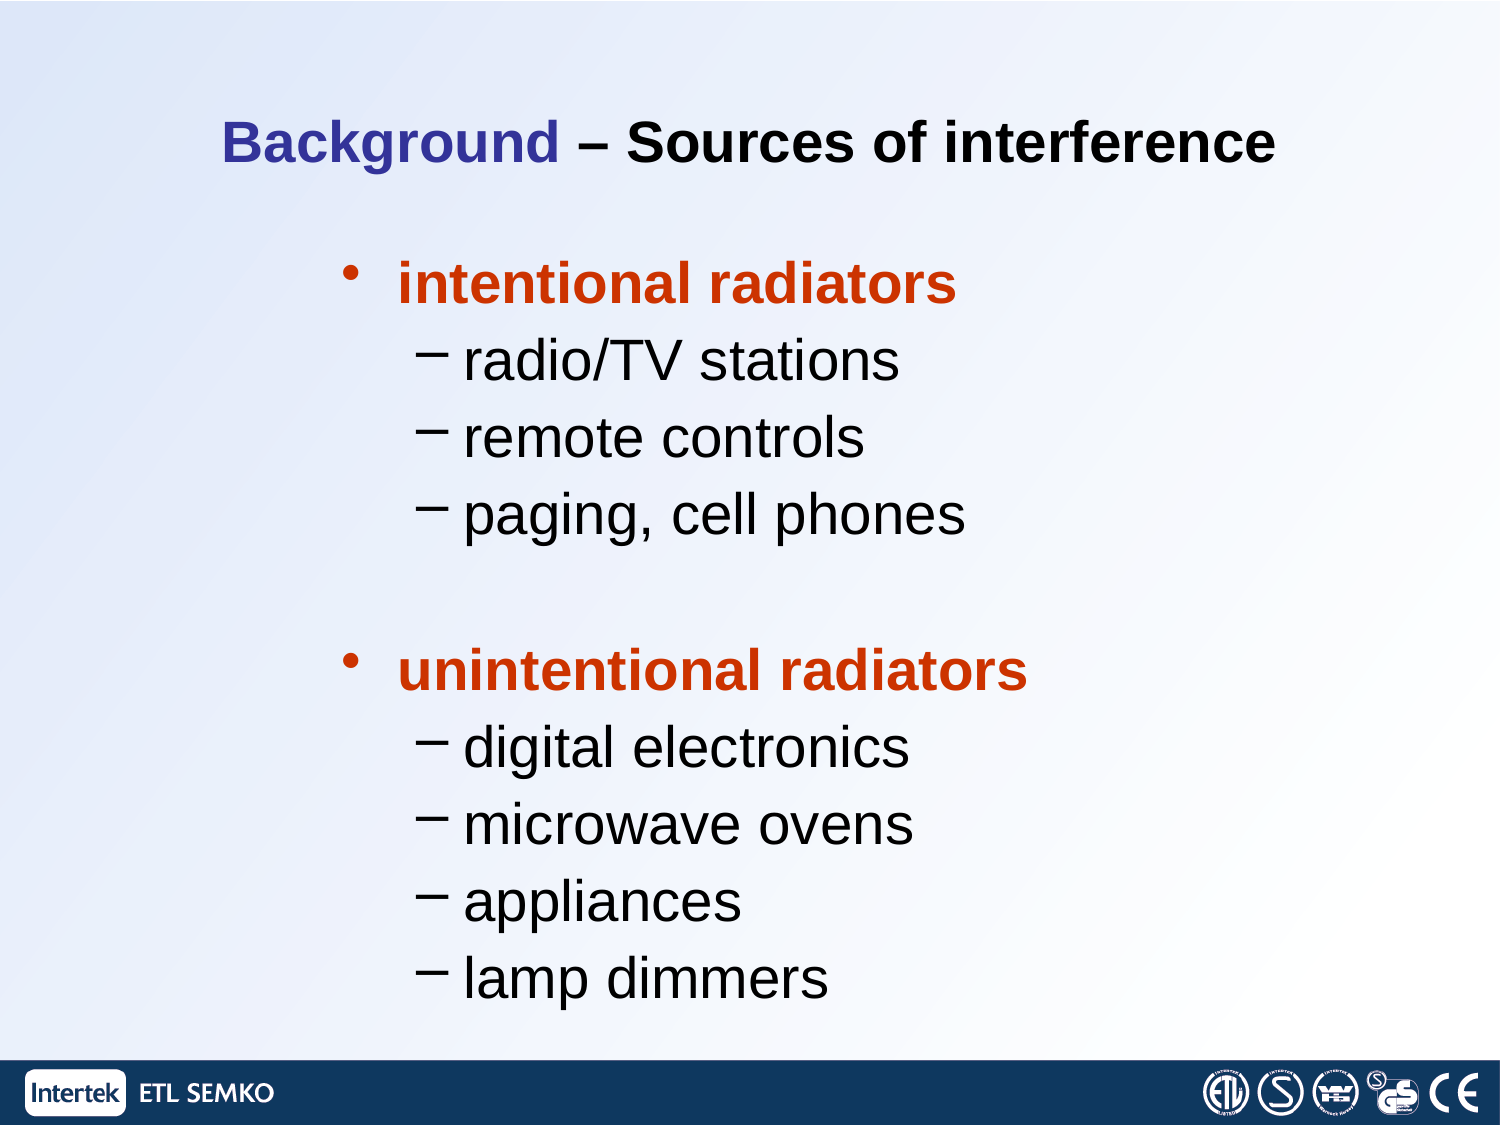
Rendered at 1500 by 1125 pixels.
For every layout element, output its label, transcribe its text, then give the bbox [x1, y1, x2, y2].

picture [0, 1, 1500, 1125]
title Background – Sources of interference [74, 44, 1426, 233]
list intentional radiators radio/TV stations remote controls paging, cell phones unintentional radiators digital electronics microwave ovens appliances lamp dimmers [326, 230, 1500, 906]
